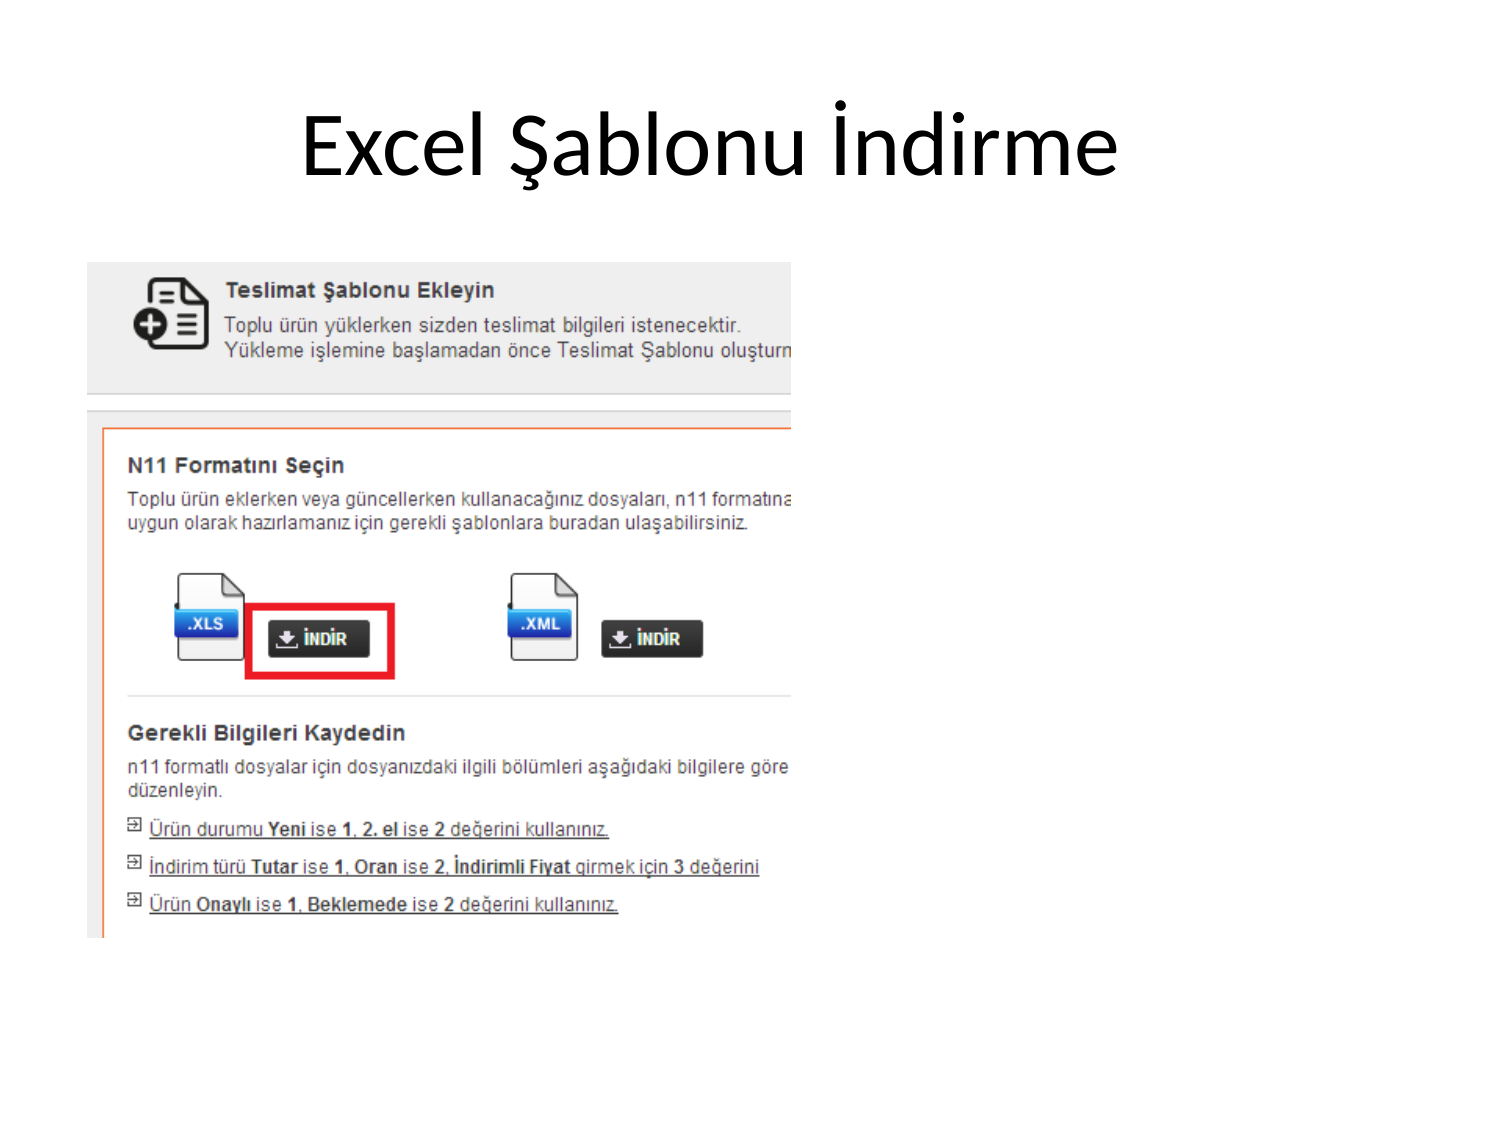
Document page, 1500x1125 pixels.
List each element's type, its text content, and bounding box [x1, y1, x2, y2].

title Excel Şablonu İndirme [75, 45, 1425, 233]
picture [87, 262, 791, 938]
list [75, 262, 1425, 1005]
